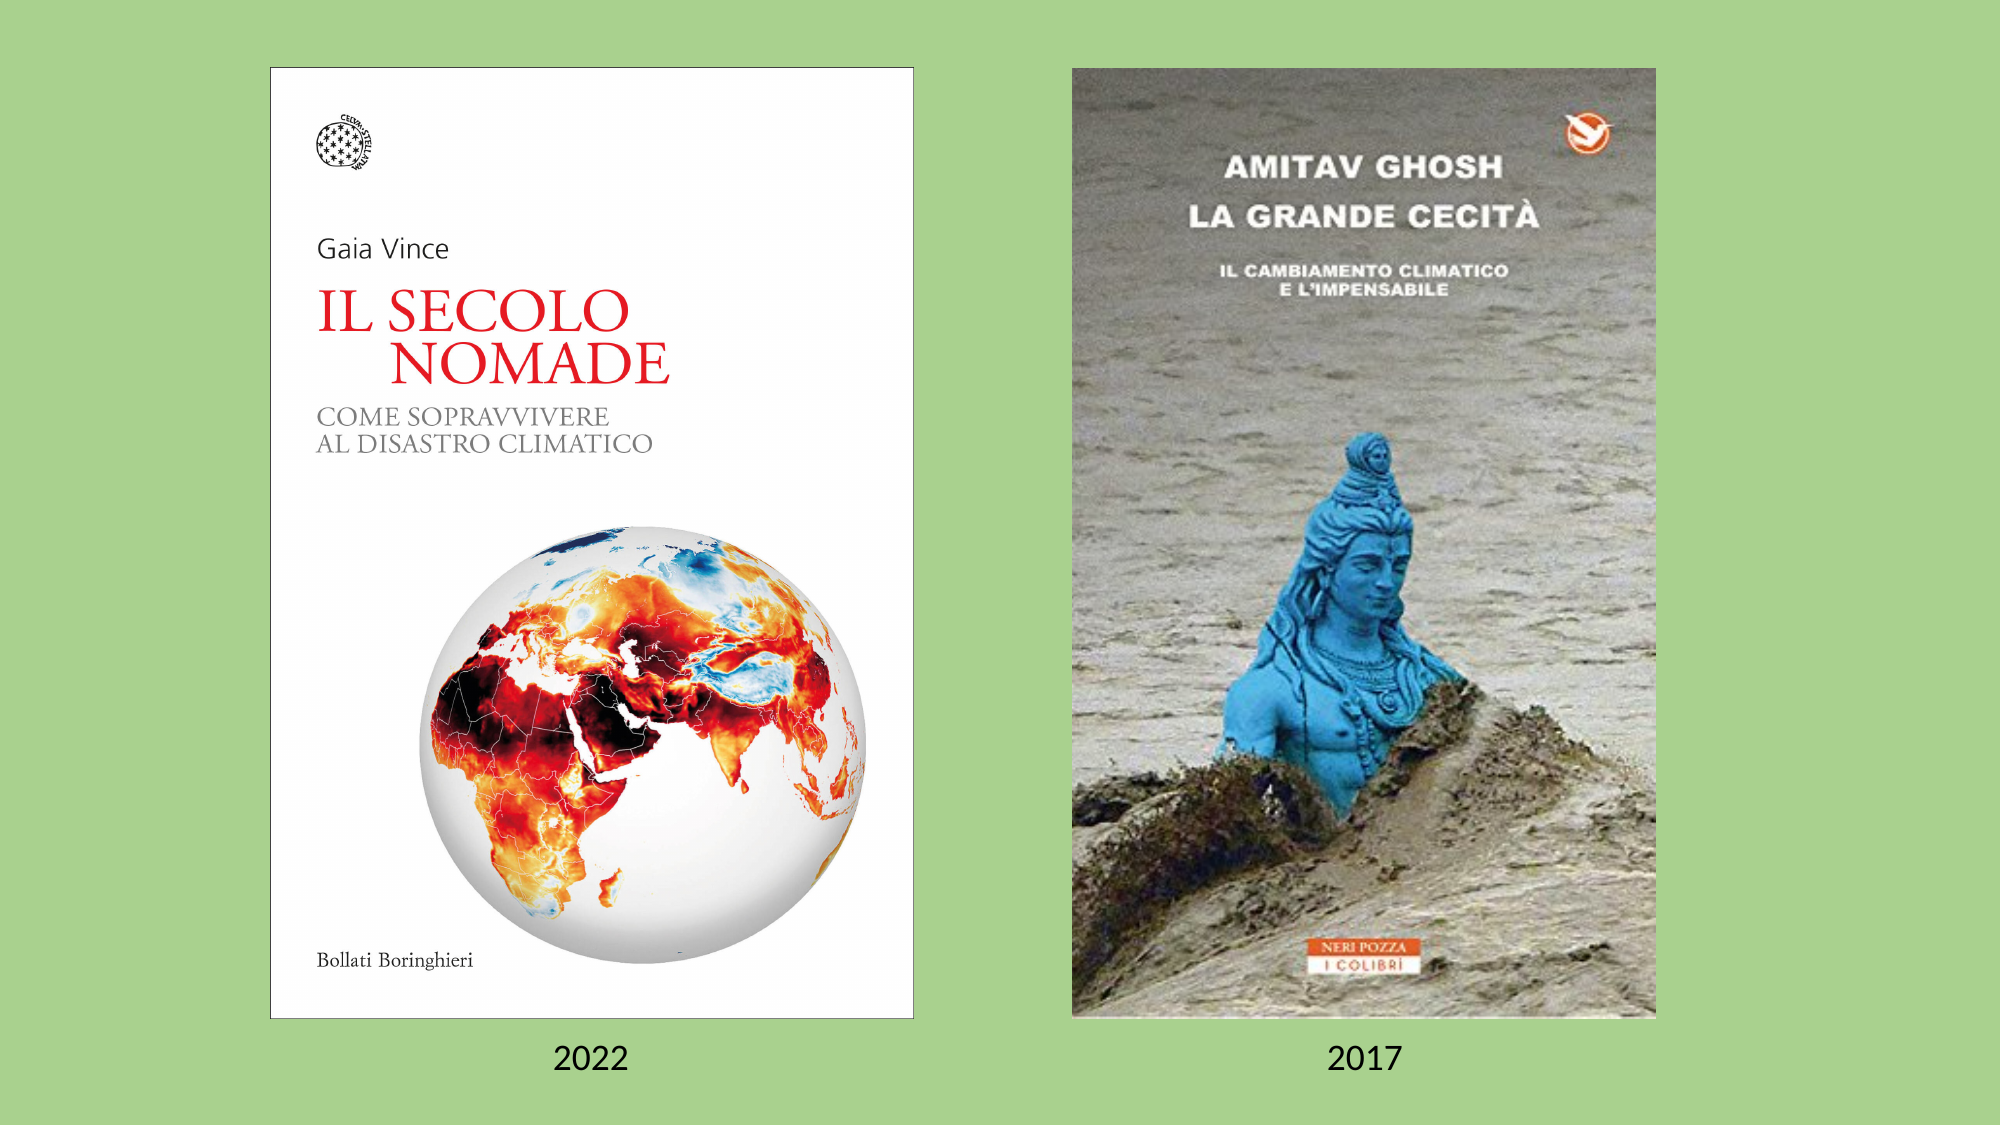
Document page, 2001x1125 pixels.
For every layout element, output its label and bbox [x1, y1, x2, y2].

text_box [270, 67, 1656, 1084]
